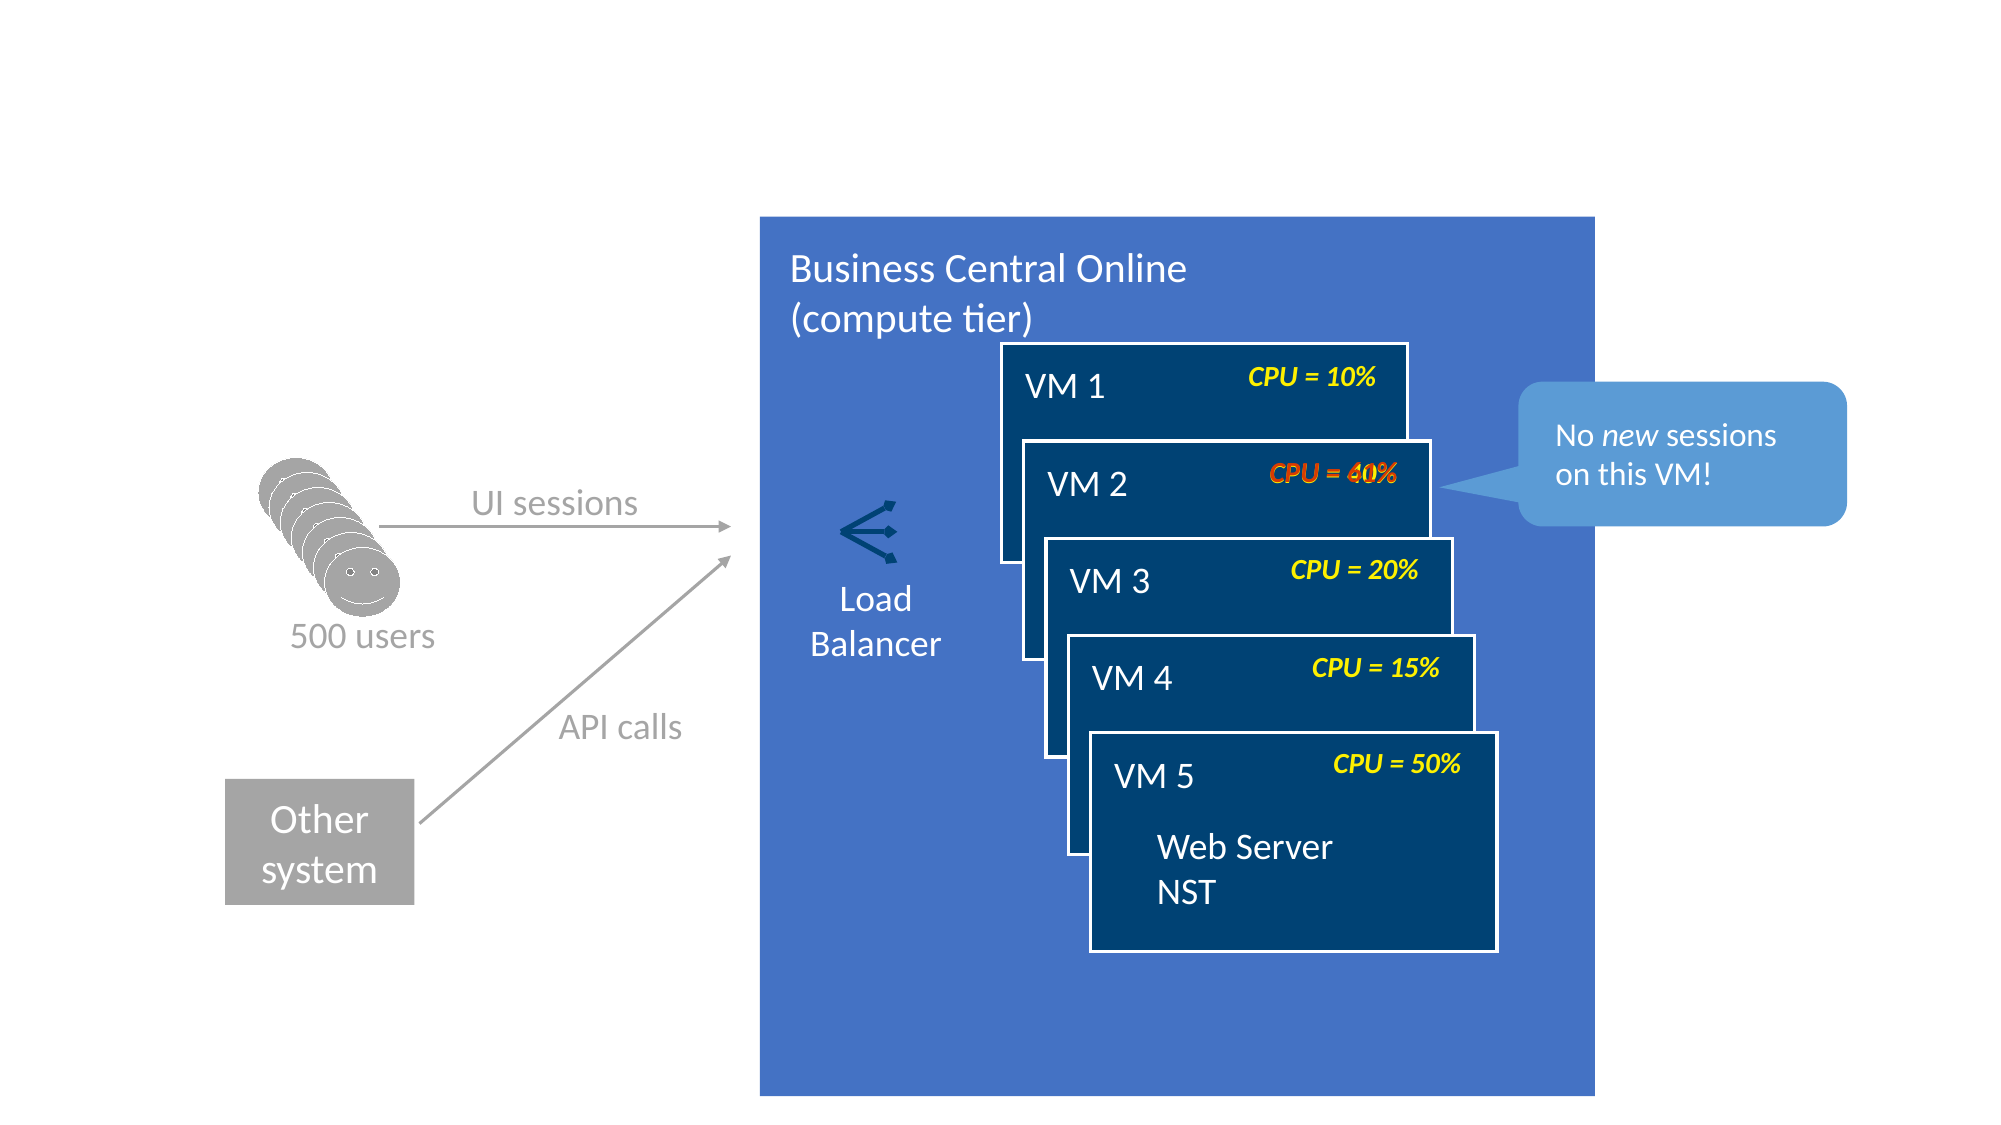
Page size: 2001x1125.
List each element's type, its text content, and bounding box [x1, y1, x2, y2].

text_box 500 users [273, 610, 419, 657]
text_box [268, 472, 343, 534]
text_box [841, 501, 898, 563]
text_box VM 5 Web Server NST [1090, 732, 1498, 952]
text_box [280, 487, 354, 549]
text_box CPU = 61% [1269, 453, 1398, 489]
text_box CPU = 10% [1248, 357, 1377, 393]
text_box VM 1 Web Server NST [1001, 343, 1408, 563]
text_box CPU = 20% [1290, 550, 1419, 586]
text_box Other system [225, 778, 415, 905]
text_box CPU = 50% [1332, 744, 1462, 780]
text_box Load Balancer [809, 573, 943, 664]
text_box No new sessions on this VM! [1439, 381, 1848, 527]
text_box [313, 532, 387, 594]
text_box [291, 502, 365, 564]
text_box Business Central Online (compute tier) [759, 216, 1595, 1097]
text_box [302, 517, 376, 579]
text_box UI sessions [451, 478, 659, 524]
text_box VM 4 Web Server NST [1068, 635, 1475, 855]
text_box VM 3 Web Server NST [1046, 538, 1453, 758]
text_box [324, 547, 401, 610]
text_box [419, 555, 731, 824]
text_box [257, 457, 332, 518]
text_box VM 2 Web Server NST [1023, 440, 1431, 660]
text_box CPU = 15% [1311, 647, 1440, 683]
